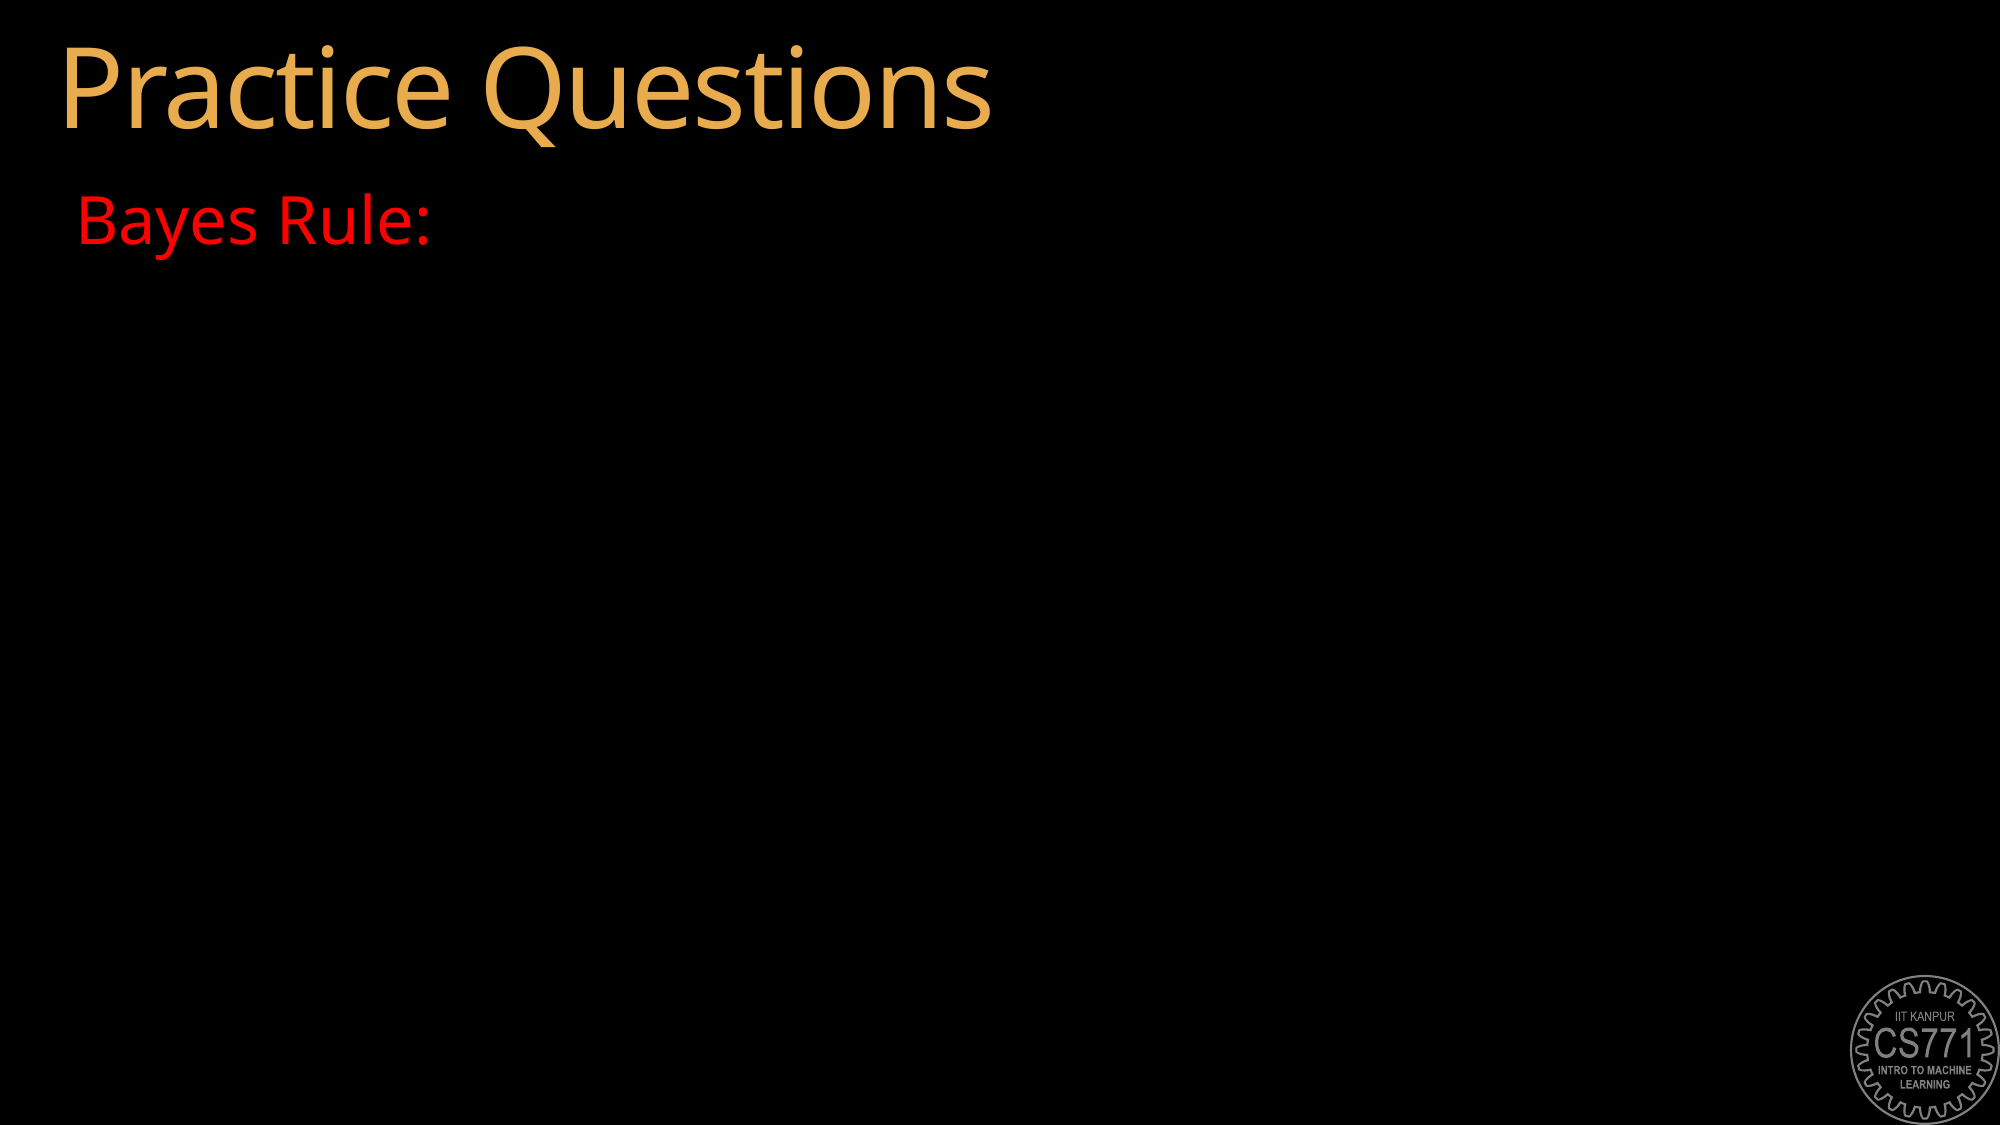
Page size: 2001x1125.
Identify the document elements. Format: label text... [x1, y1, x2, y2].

title Practice Questions [41, 5, 1945, 183]
